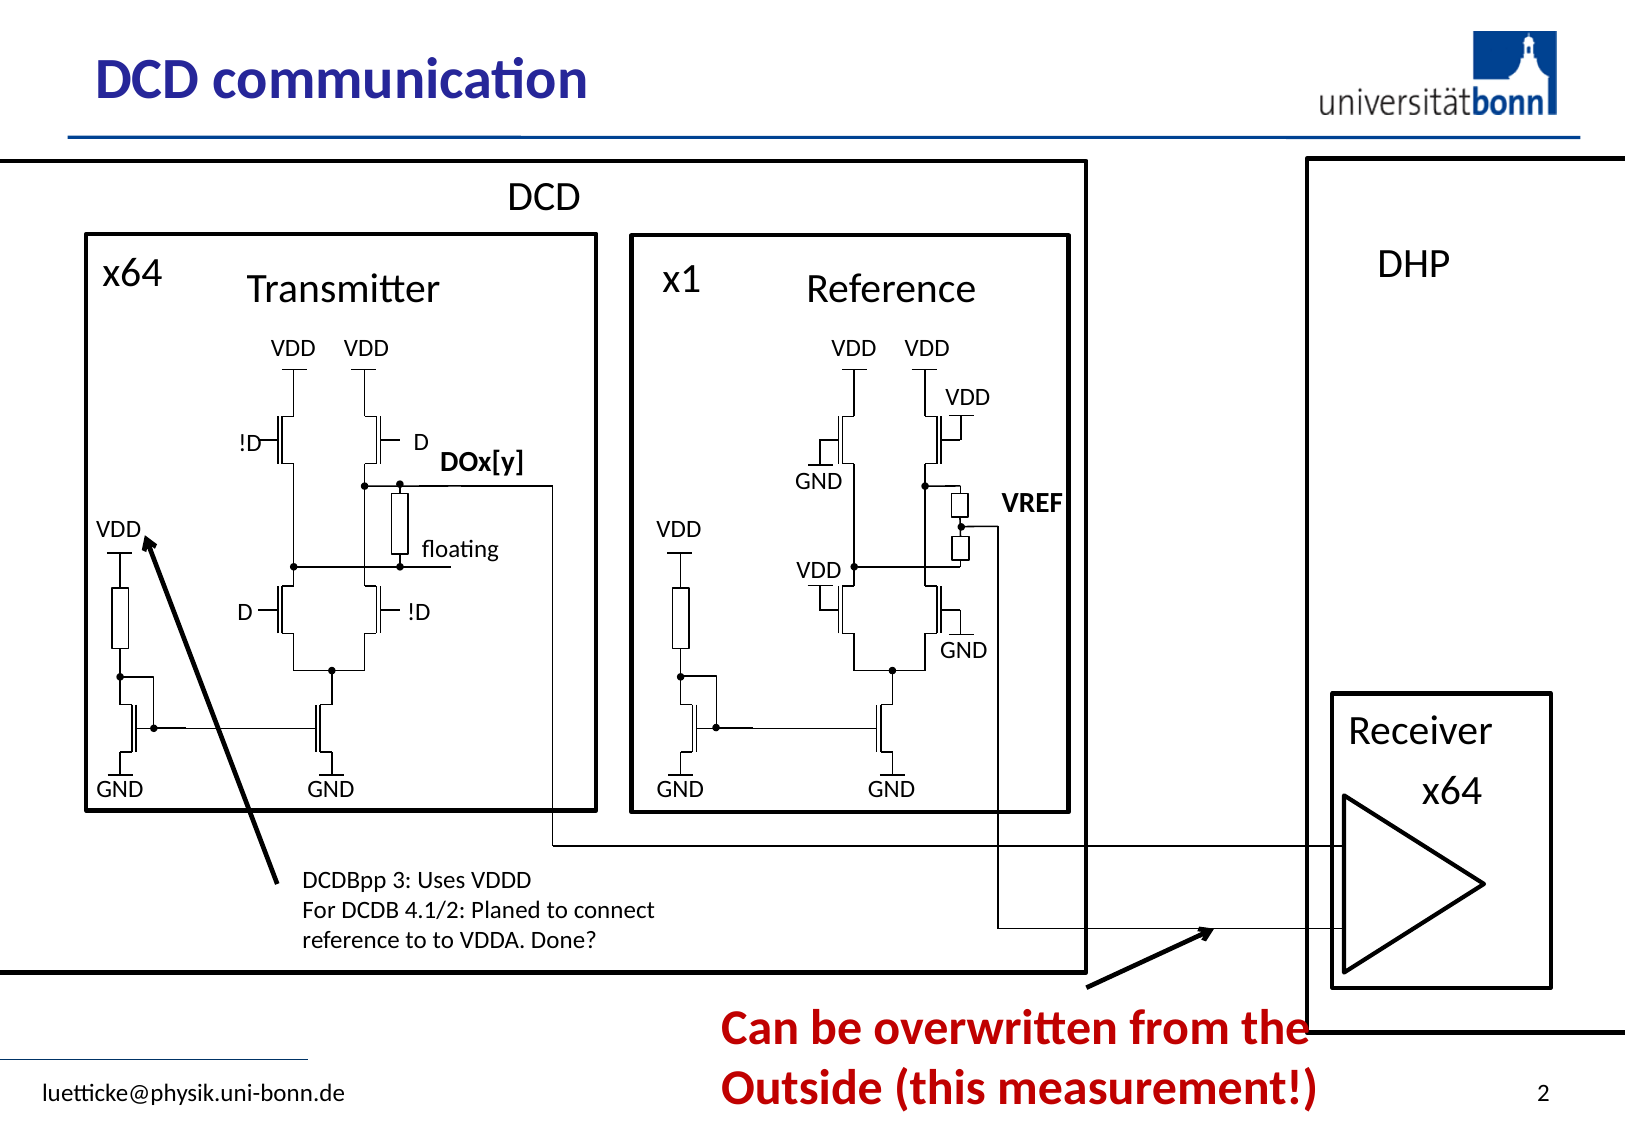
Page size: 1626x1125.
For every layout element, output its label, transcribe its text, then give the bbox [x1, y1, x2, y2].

text_box [84, 232, 598, 813]
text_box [679, 675, 754, 729]
picture [1504, 31, 1557, 115]
text_box [629, 233, 1071, 814]
text_box GND [780, 457, 849, 503]
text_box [818, 563, 855, 656]
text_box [282, 563, 294, 656]
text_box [119, 735, 139, 775]
slide_number 2 [1427, 1069, 1565, 1111]
text_box x64 [87, 237, 178, 302]
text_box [364, 574, 401, 656]
text_box VDD [781, 546, 849, 592]
footer luetticke@physik.uni-bonn.de [27, 1069, 706, 1111]
text_box x1 [647, 243, 717, 309]
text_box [144, 534, 278, 885]
text_box [1330, 691, 1553, 990]
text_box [364, 393, 401, 485]
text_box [818, 393, 855, 487]
text_box VDD [930, 373, 1006, 418]
text_box Can be overwritten from the Outside (this measurement!) [706, 987, 1427, 1123]
text_box GND [929, 625, 993, 671]
text_box [1305, 156, 1625, 1035]
text_box [0, 159, 1088, 975]
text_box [856, 682, 893, 775]
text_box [296, 682, 333, 775]
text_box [924, 573, 961, 656]
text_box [924, 393, 961, 485]
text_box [257, 393, 294, 487]
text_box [1086, 928, 1215, 988]
title DCD communication [80, 24, 1504, 125]
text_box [119, 676, 139, 729]
text_box Receiver [1333, 695, 1508, 761]
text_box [680, 735, 717, 775]
text_box DCDBpp 3: Uses VDDD For DCDB 4.1/2: Planed to connect reference to to VDDA. Done? [287, 855, 707, 961]
